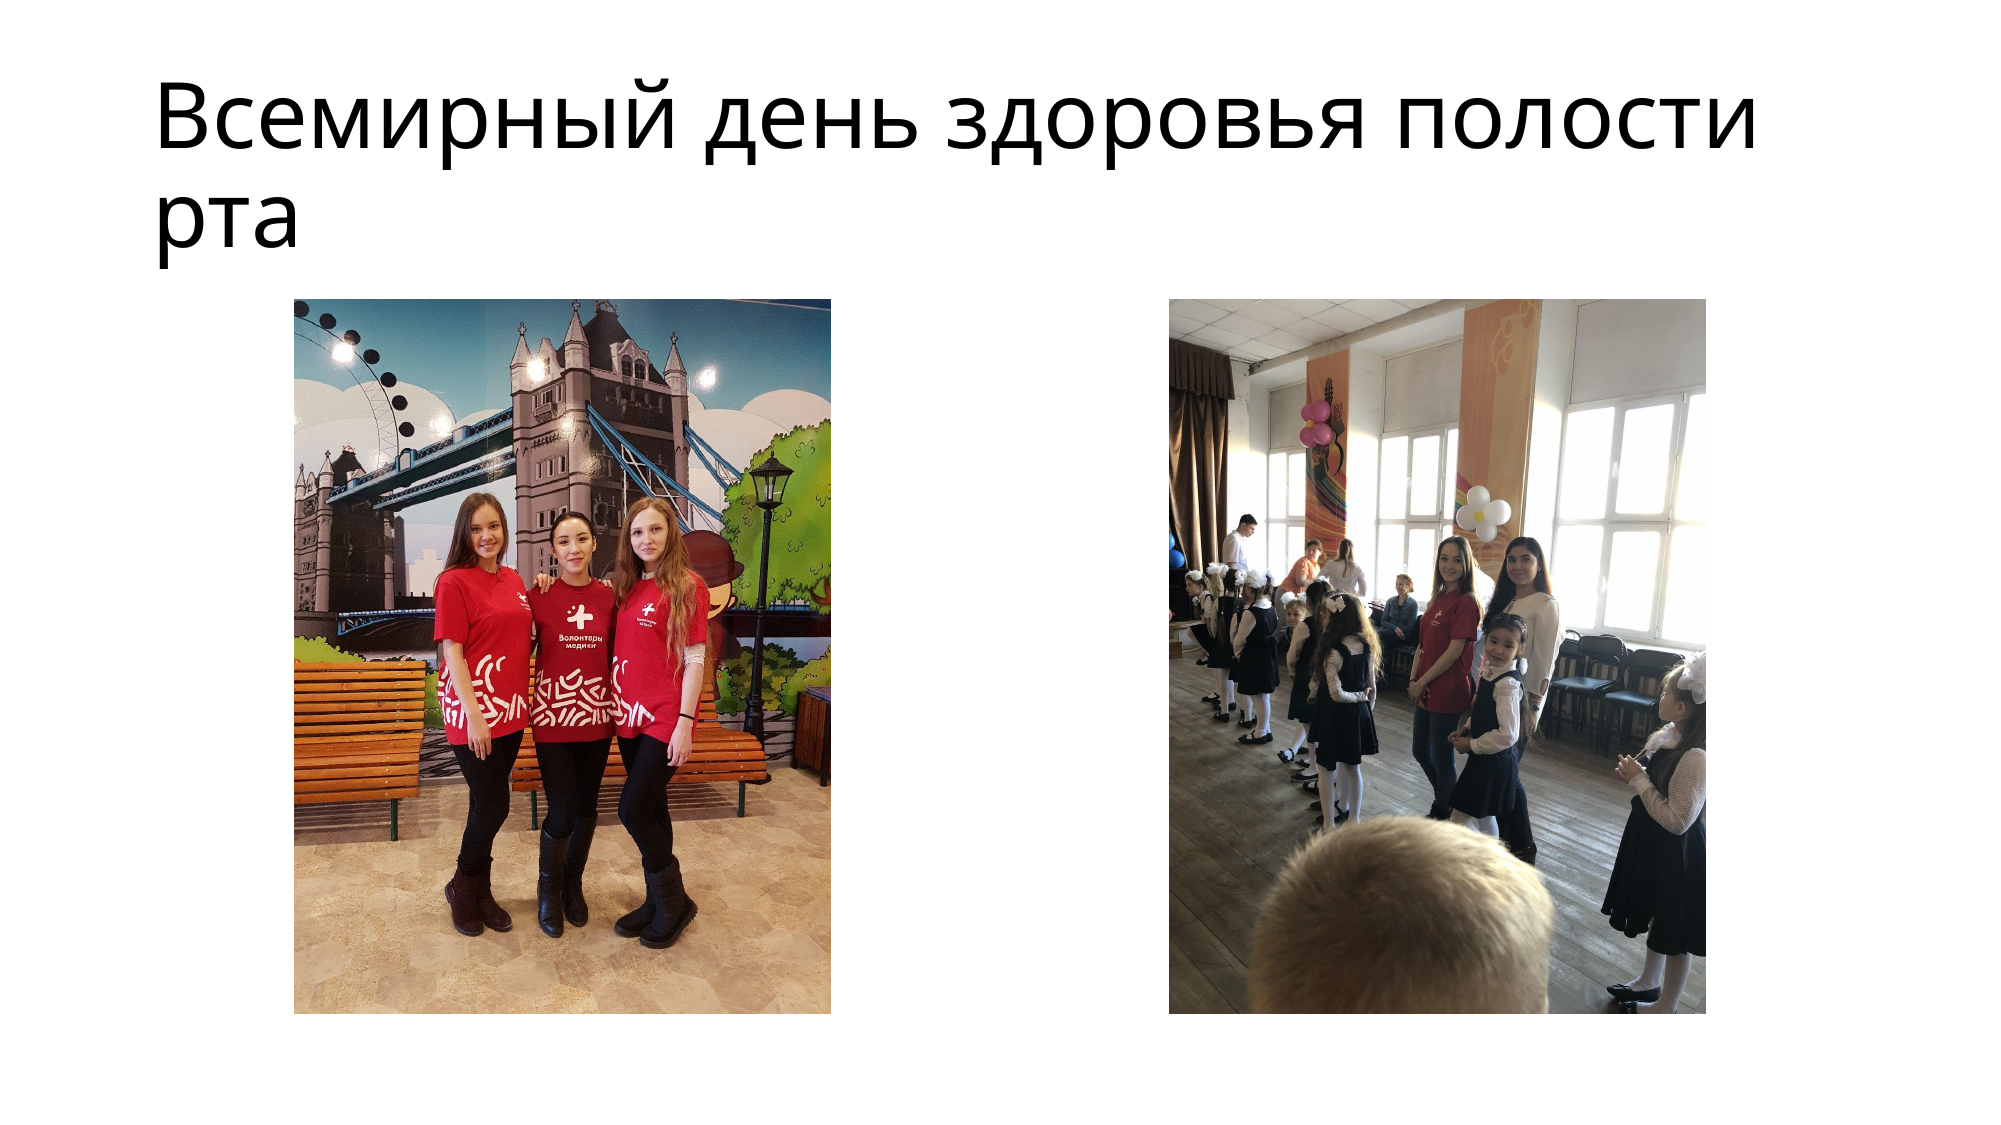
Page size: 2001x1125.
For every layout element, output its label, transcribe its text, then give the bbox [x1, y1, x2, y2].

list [294, 299, 831, 1014]
title Всемирный день здоровья полости рта [137, 59, 1863, 278]
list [1169, 299, 1706, 1014]
